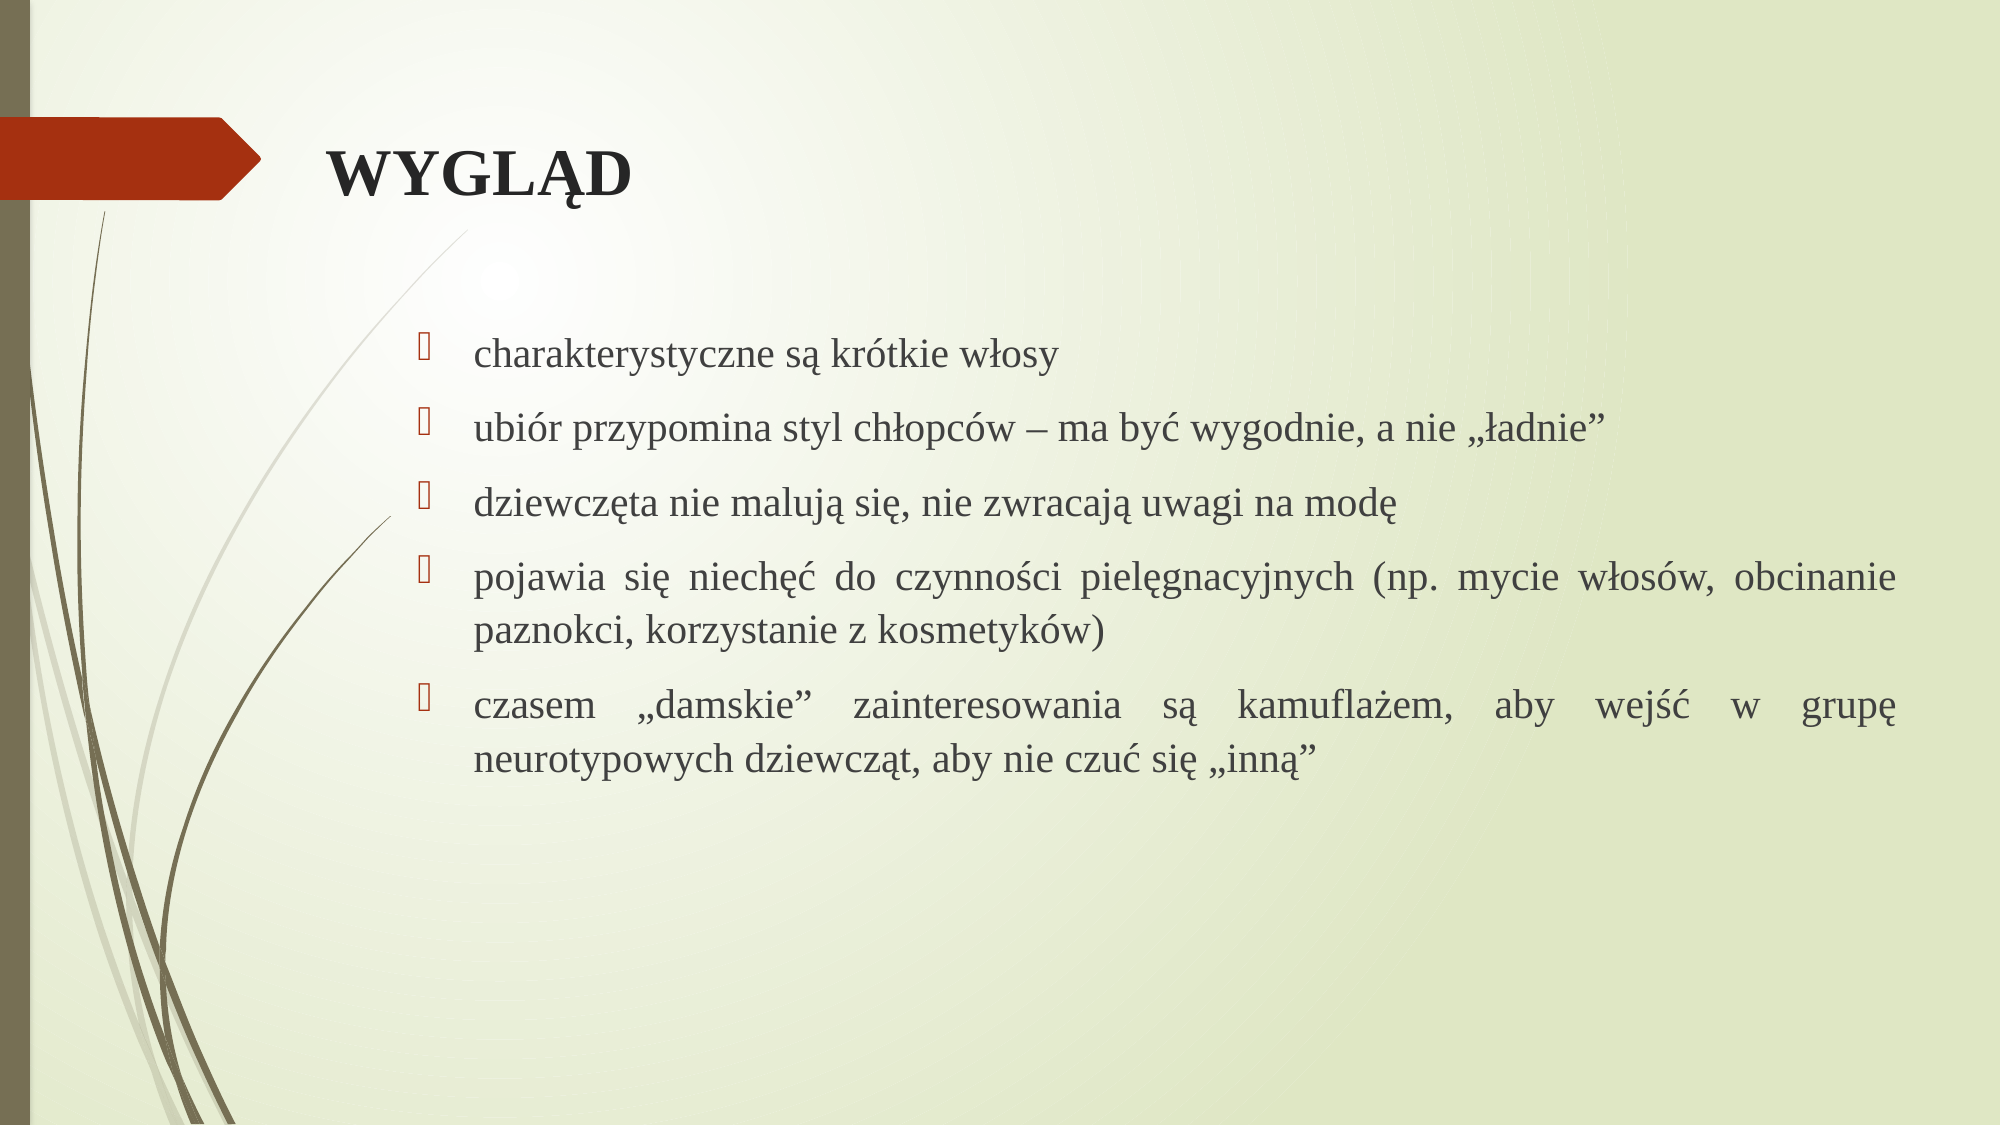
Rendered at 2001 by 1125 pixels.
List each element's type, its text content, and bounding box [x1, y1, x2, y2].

title WYGLĄD [310, 120, 1773, 332]
list charakterystyczne są krótkie włosy ubiór przypomina styl chłopców – ma być wygodnie, a nie „ładnie” dziewczęta nie malują się, nie zwracają uwagi na modę pojawia się niechęć do czynności pielęgnacyjnych (np. mycie włosów, obcinanie paznokci, korzystanie z kosmetyków) czasem „damskie” zainteresowania są kamuflażem, aby wejść w grupę neurotypowych dziewcząt, aby nie czuć się „inną” [383, 314, 1913, 1004]
